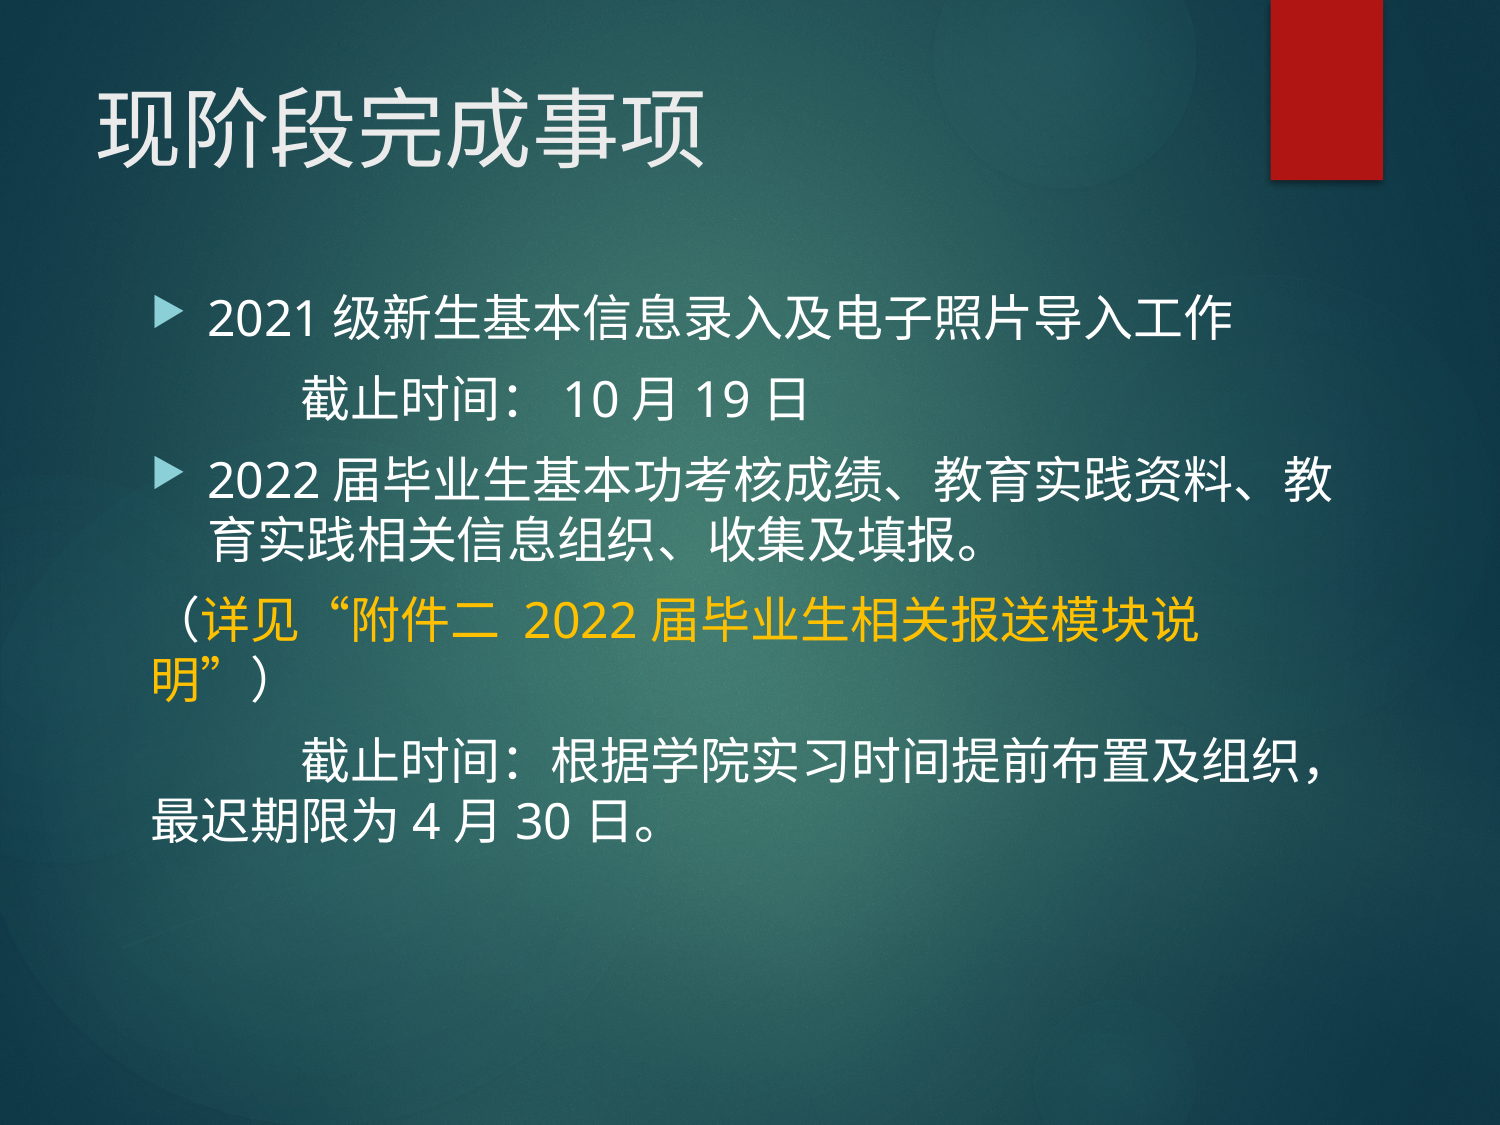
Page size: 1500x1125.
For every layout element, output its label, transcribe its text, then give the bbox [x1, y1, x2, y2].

list 2021级新生基本信息录入及电子照片导入工作 截止时间：10月19日 2022届毕业生基本功考核成绩、教育实践资料、教育实践相关信息组织、收集及填报。 （详见“附件二 2022届毕业生相关报送模块说明”） 截止时间：根据学院实习时间提前布置及组织，最迟期限为4月30日。 [135, 278, 1353, 968]
title 现阶段完成事项 [79, 66, 1237, 297]
